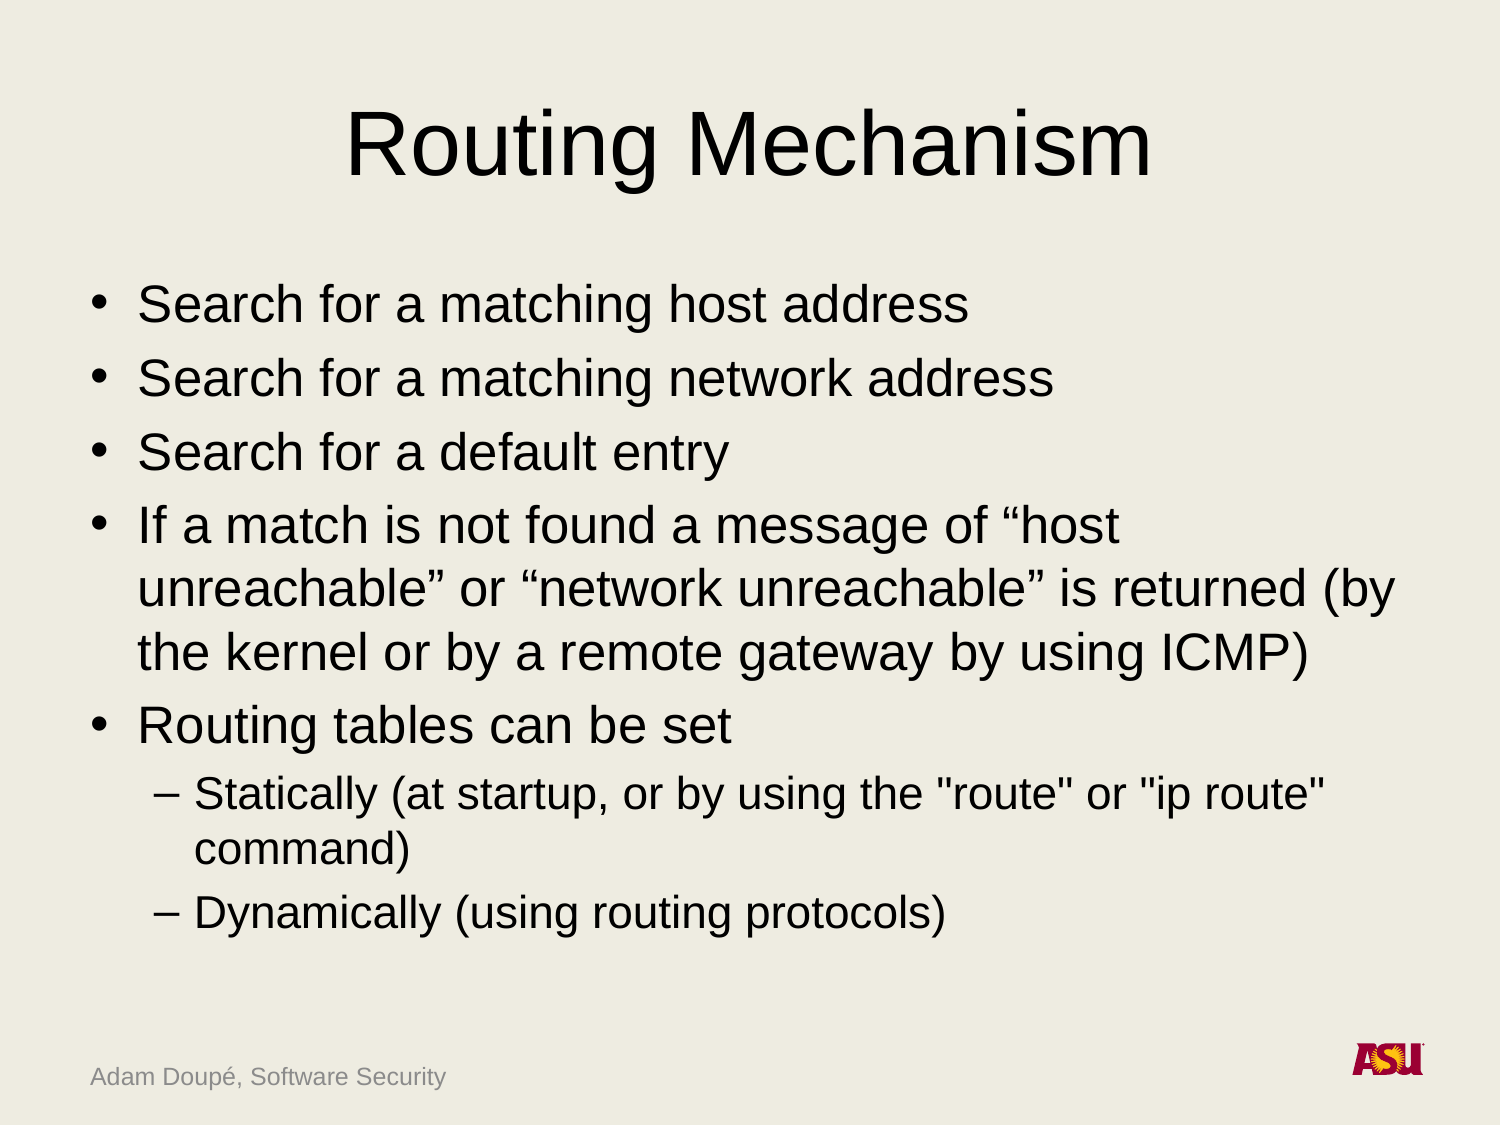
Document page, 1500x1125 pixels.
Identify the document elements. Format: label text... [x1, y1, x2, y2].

list Search for a matching host address Search for a matching network address Search for a default entry If a match is not found a message of “host unreachable” or “network unreachable” is returned (by the kernel or by a remote gateway by using ICMP) Routing tables can be set Statically (at startup, or by using the "route" or "ip route" command) Dynamically (using routing protocols) [75, 262, 1425, 1005]
title Routing Mechanism [75, 45, 1425, 233]
